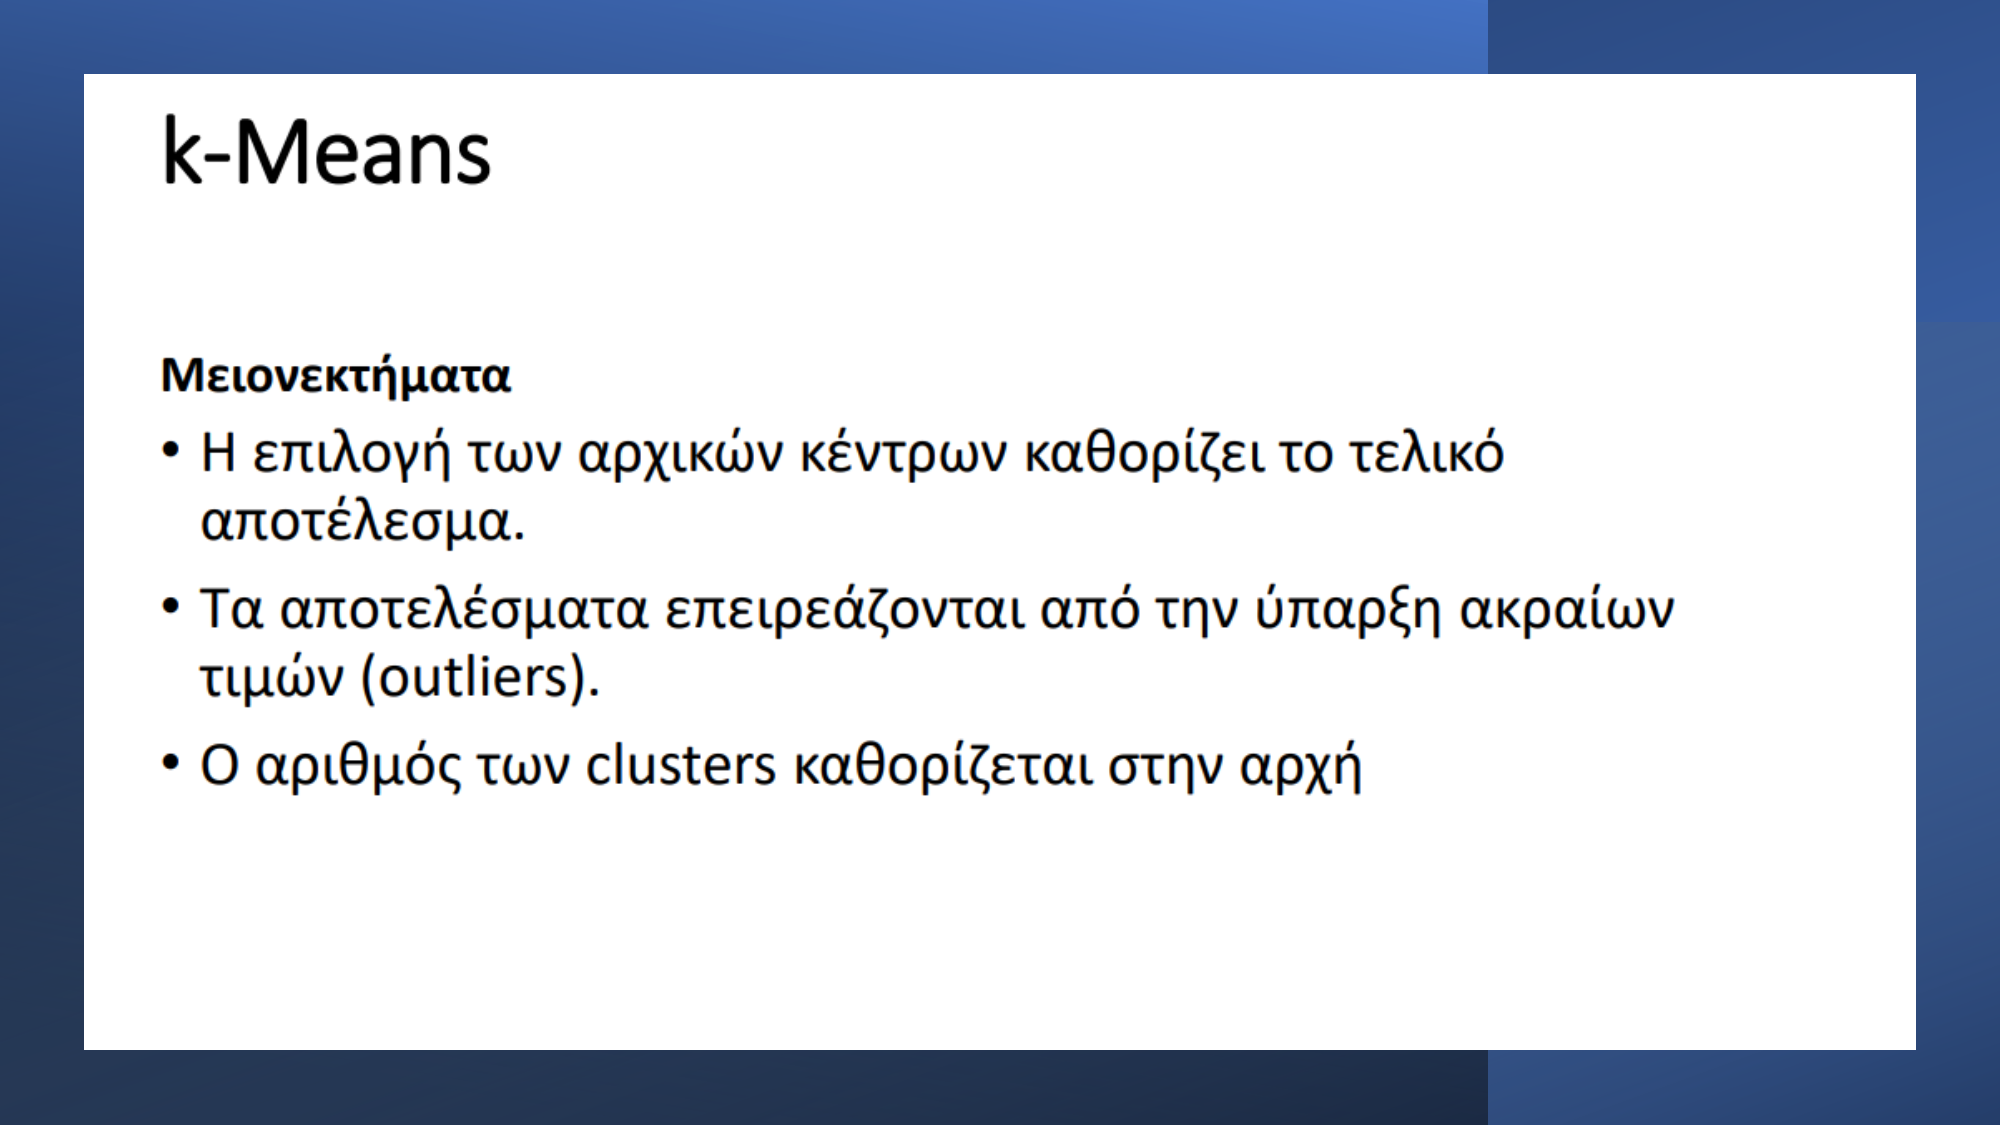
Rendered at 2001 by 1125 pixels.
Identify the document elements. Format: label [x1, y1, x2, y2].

picture [84, 74, 1916, 1050]
text_box [1489, 0, 2000, 321]
text_box [0, 321, 2000, 1125]
text_box [0, 0, 1489, 321]
